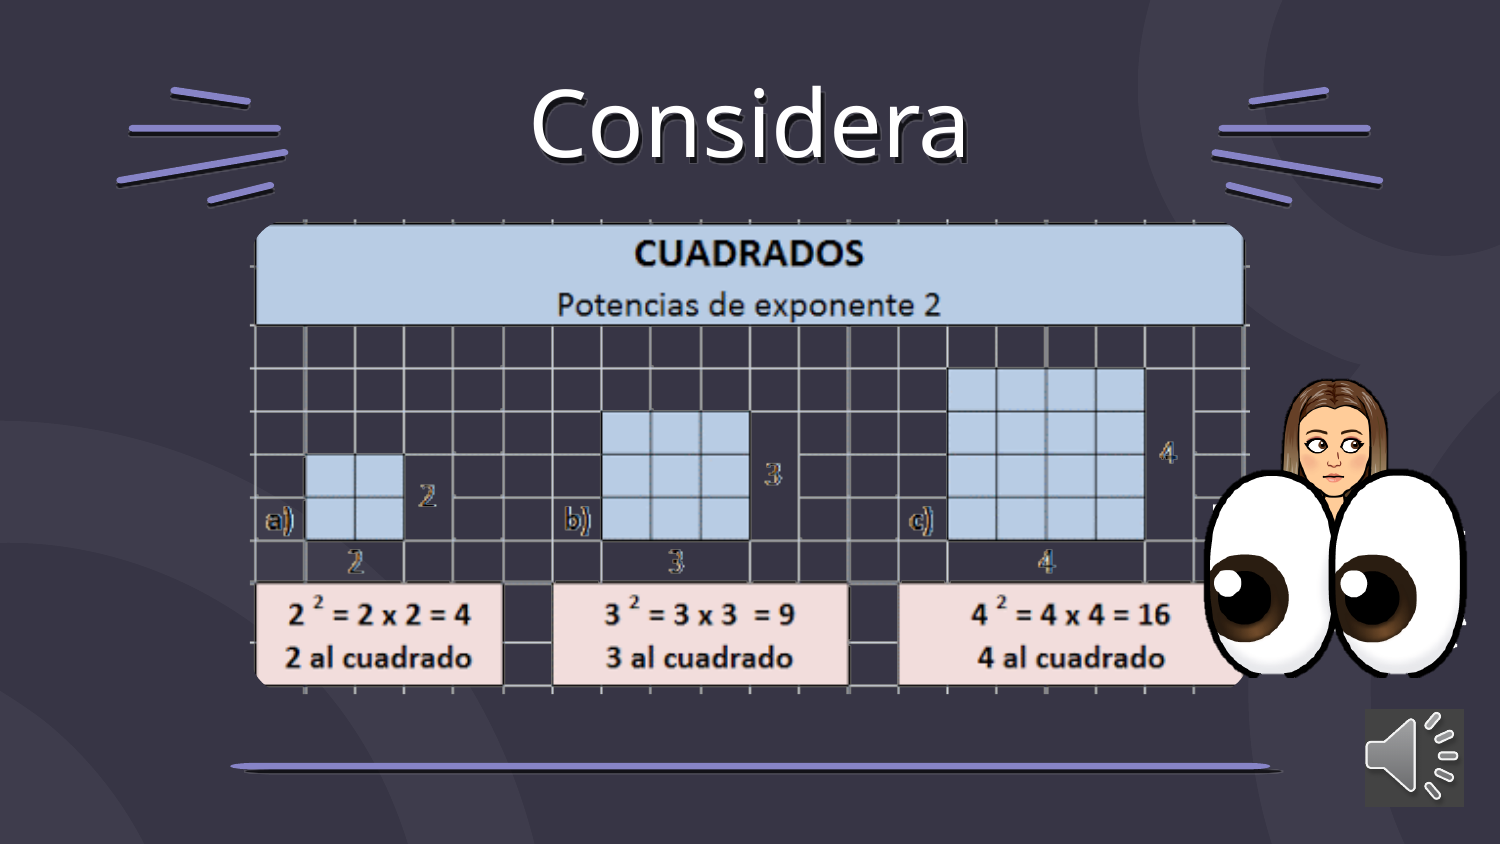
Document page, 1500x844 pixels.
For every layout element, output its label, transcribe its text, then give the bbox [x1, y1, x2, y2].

picture [1364, 708, 1465, 809]
title Considera [423, 48, 1077, 195]
picture [249, 219, 1500, 695]
